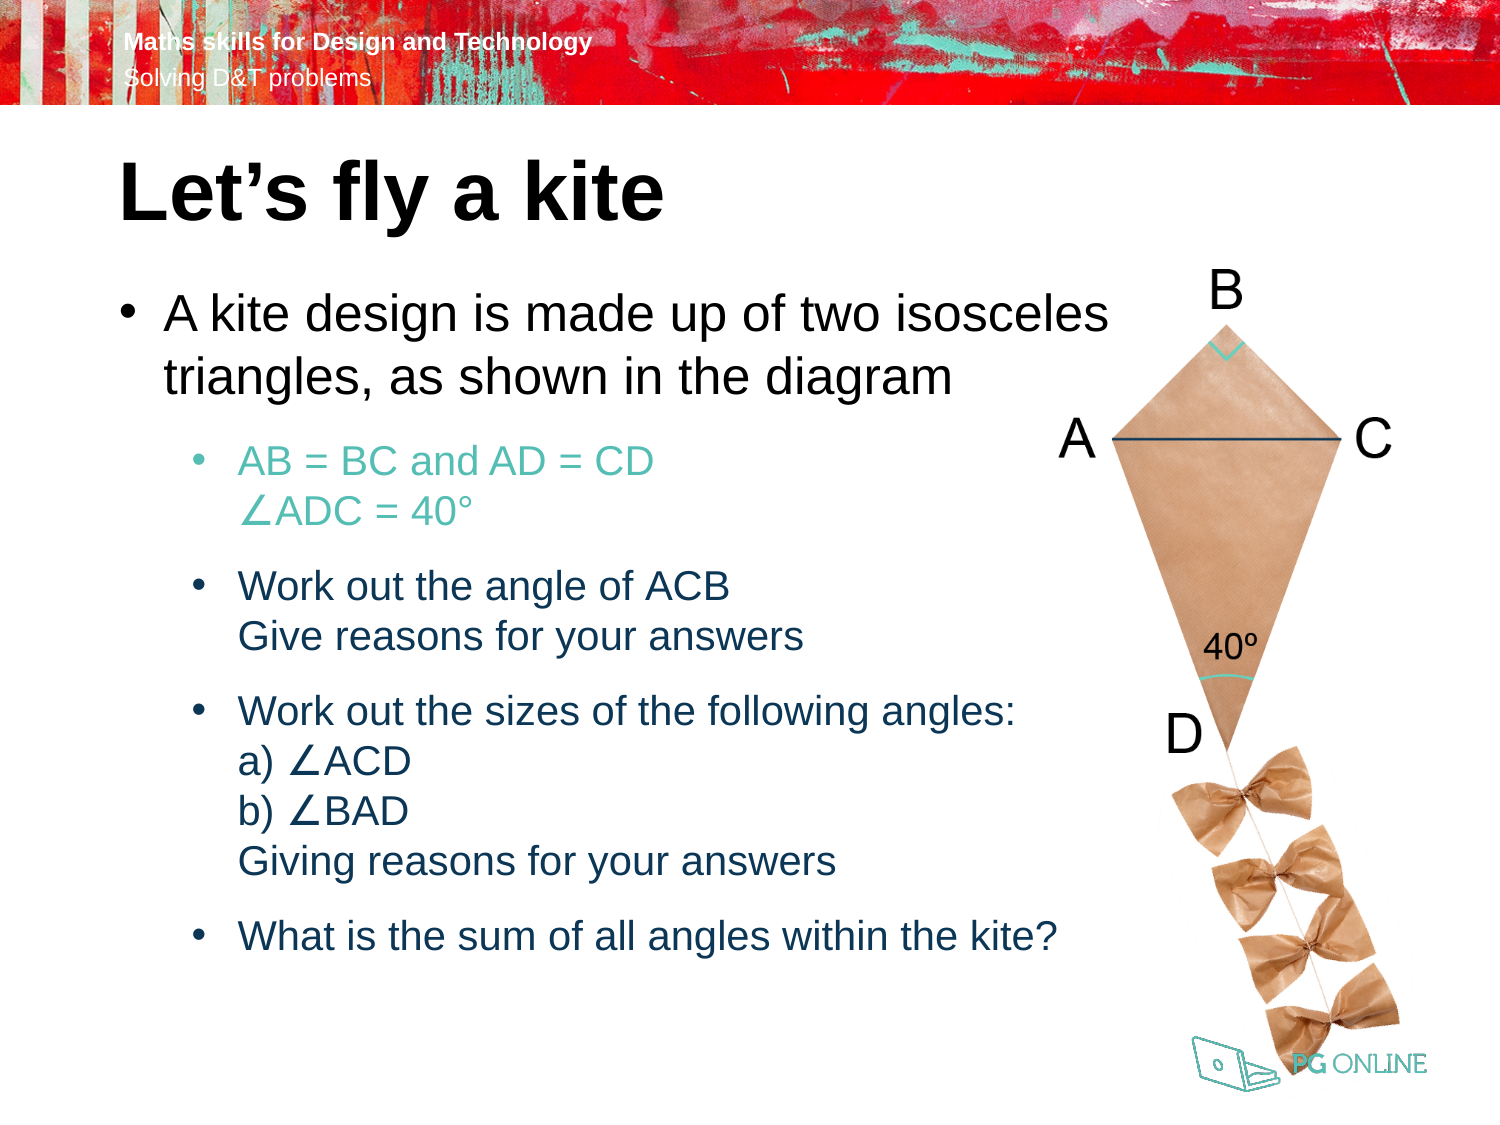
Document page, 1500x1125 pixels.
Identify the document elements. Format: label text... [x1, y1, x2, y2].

list A kite design is made up of two isosceles triangles, as shown in the diagram AB = BC and AD = CD ∠ADC = 40° Work out the angle of ACB Give reasons for your answers Work out the sizes of the following angles: a) ∠ACD b) ∠BAD Giving reasons for your answers What is the sum of all angles within the kite? [118, 279, 1032, 847]
picture [1032, 238, 1443, 1116]
picture [0, 0, 1500, 105]
list Let’s fly a kite [118, 148, 1401, 259]
